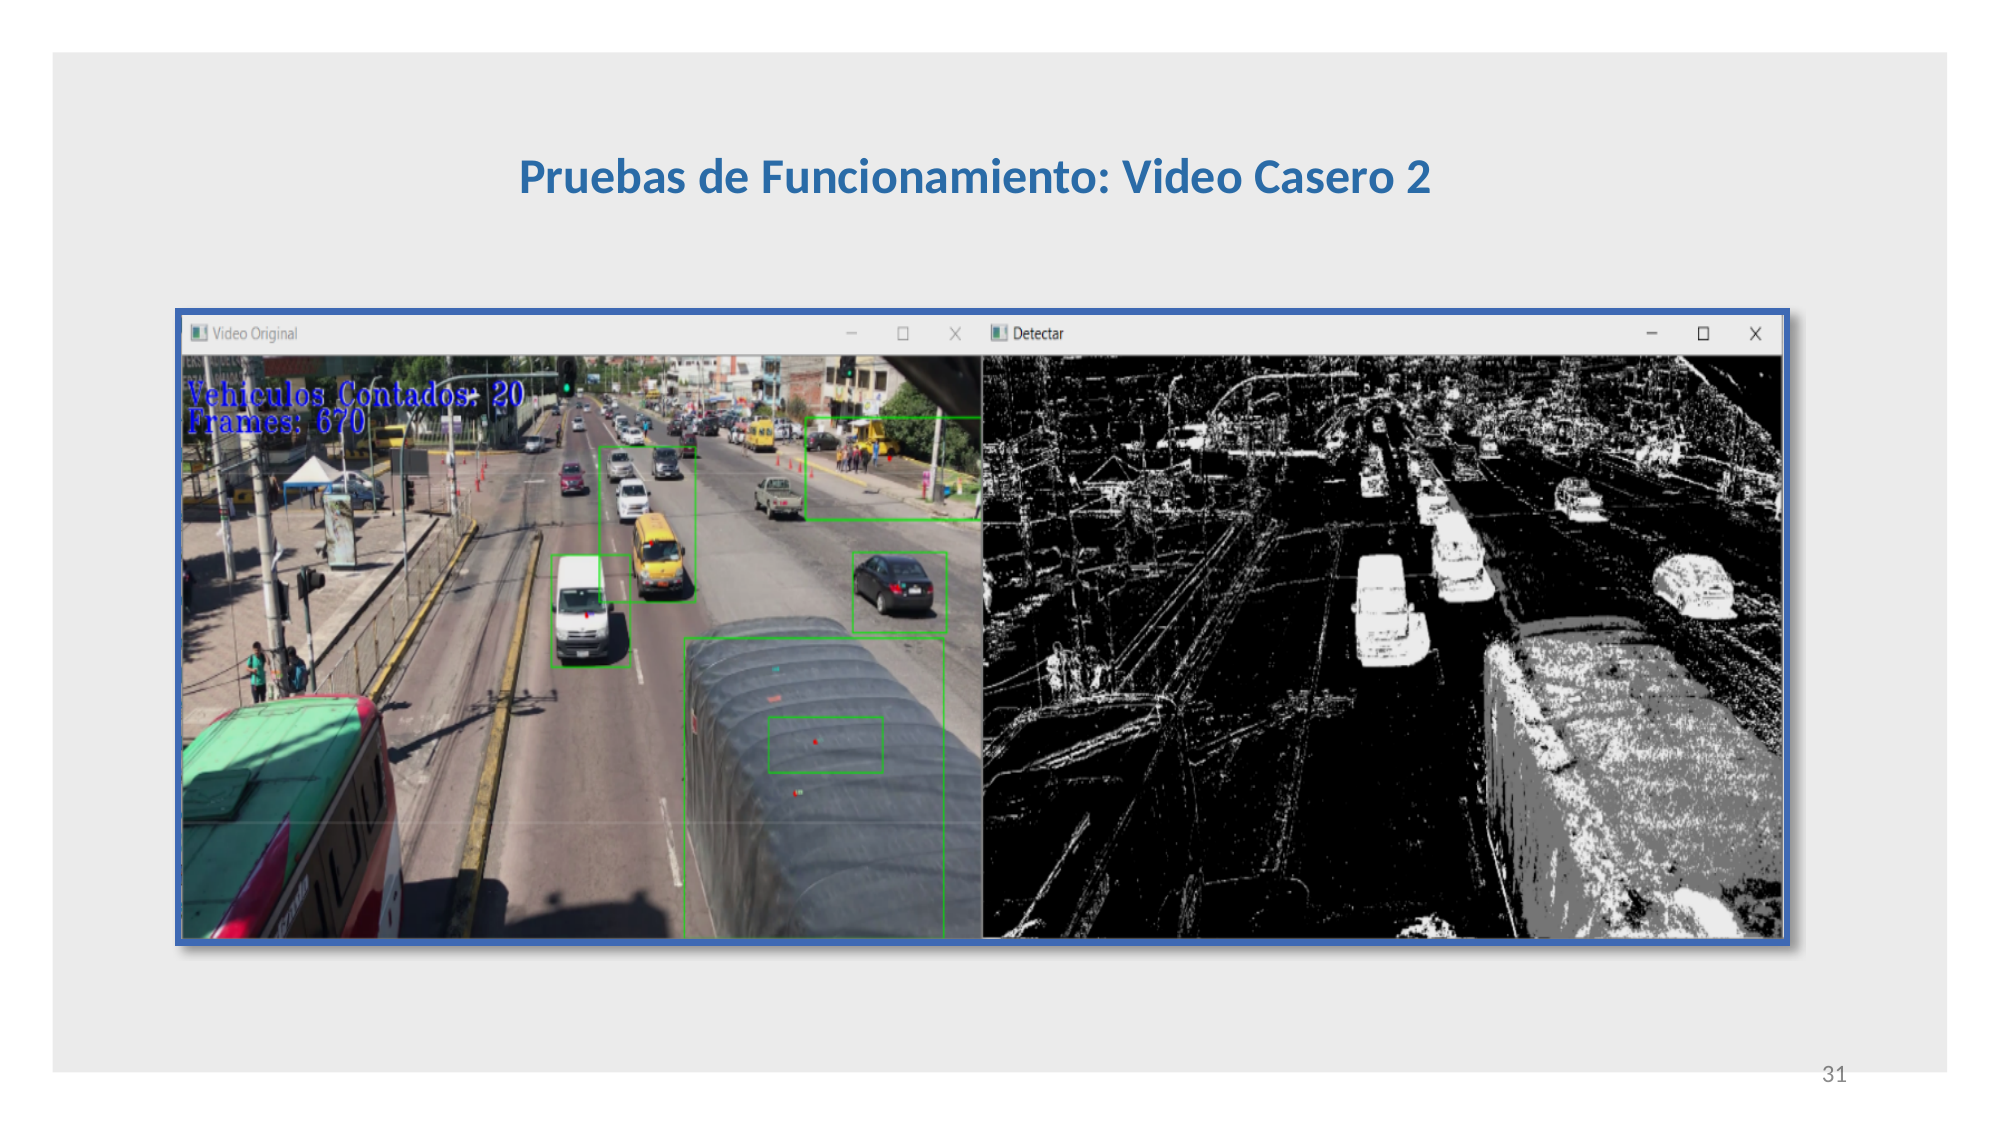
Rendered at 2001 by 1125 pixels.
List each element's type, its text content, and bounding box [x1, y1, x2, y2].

picture [180, 314, 1784, 940]
slide_number 31 [1412, 1042, 1863, 1103]
text_box [52, 51, 1948, 1073]
